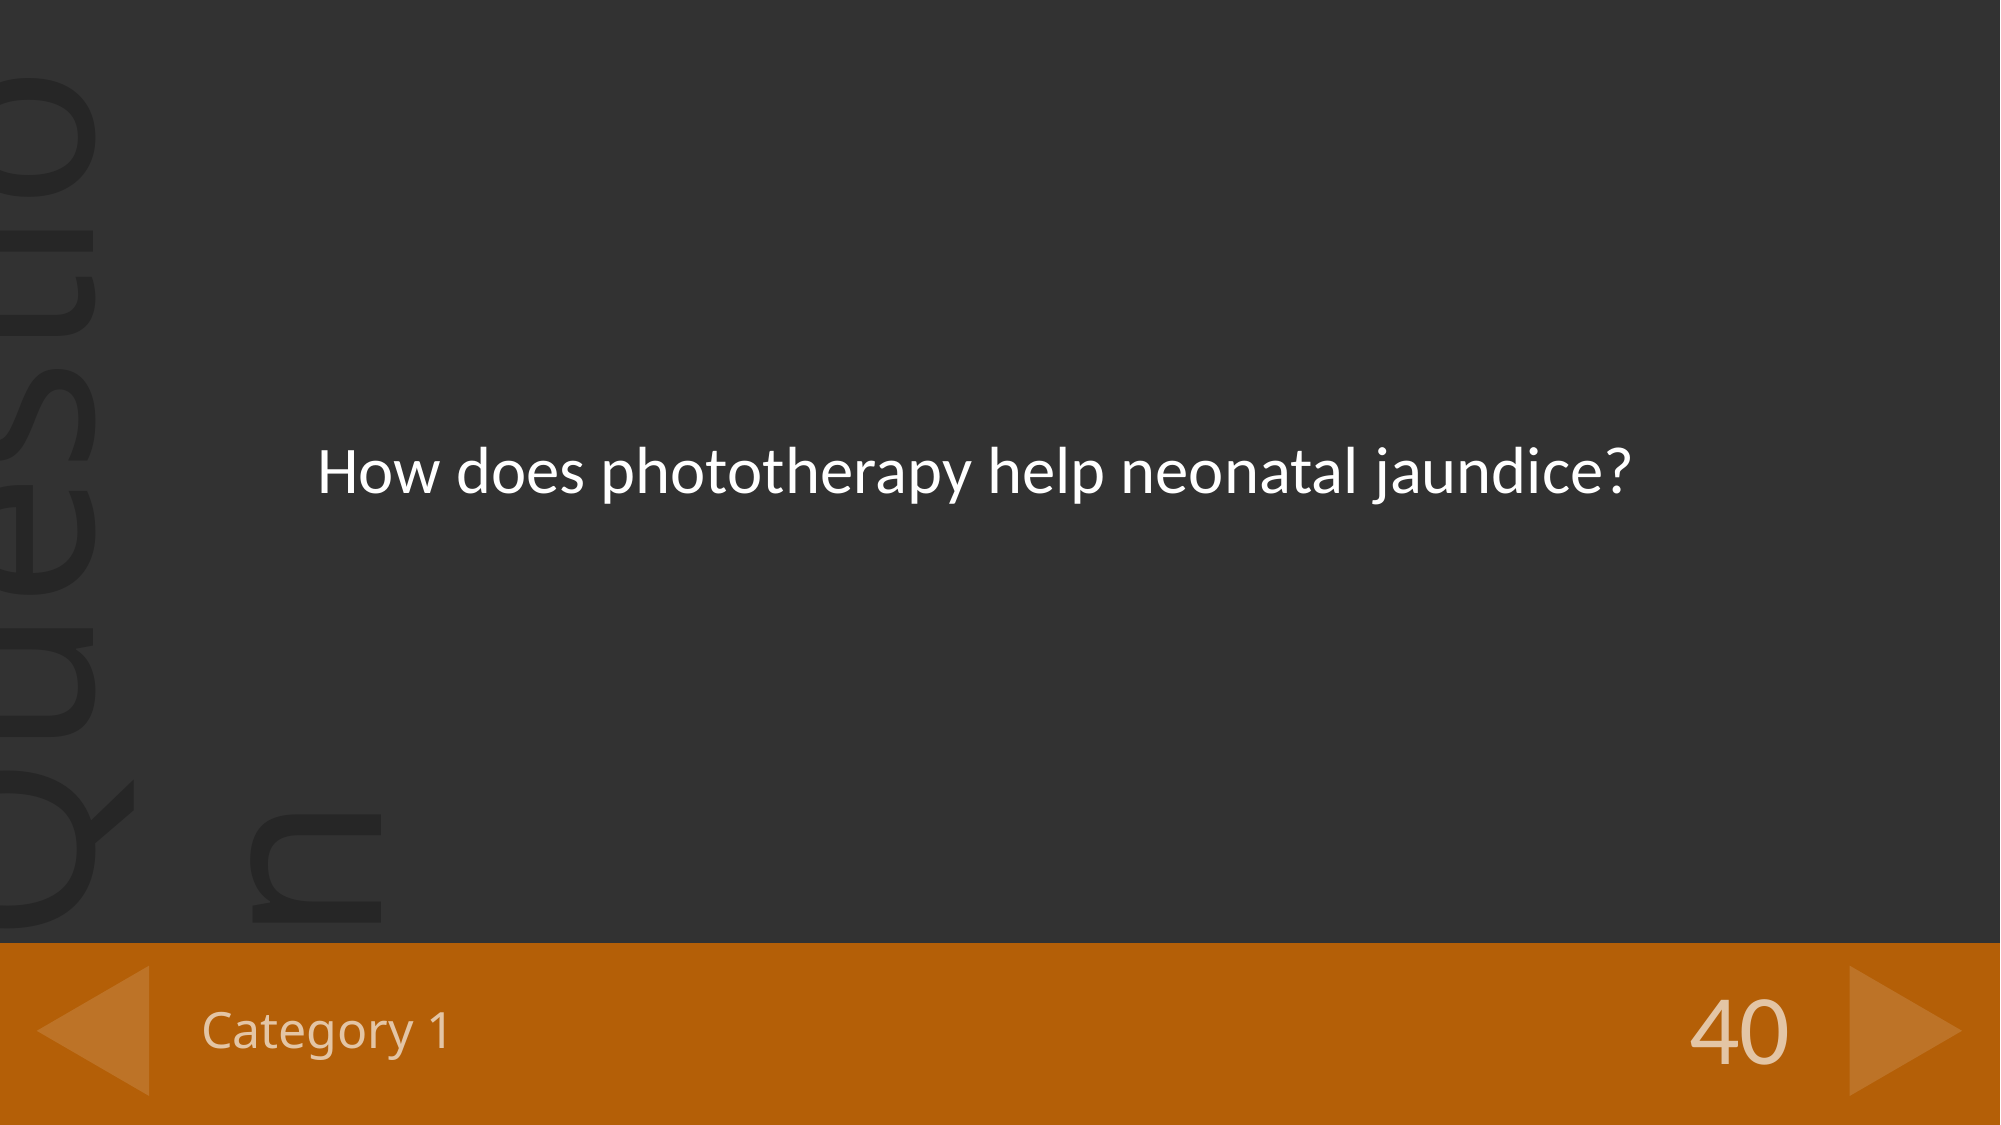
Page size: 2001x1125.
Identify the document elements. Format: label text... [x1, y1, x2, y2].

list How does phototherapy help neonatal jaundice? [302, 307, 1760, 636]
list 40 [1494, 967, 1806, 1097]
title Category 1 [185, 967, 1494, 1097]
